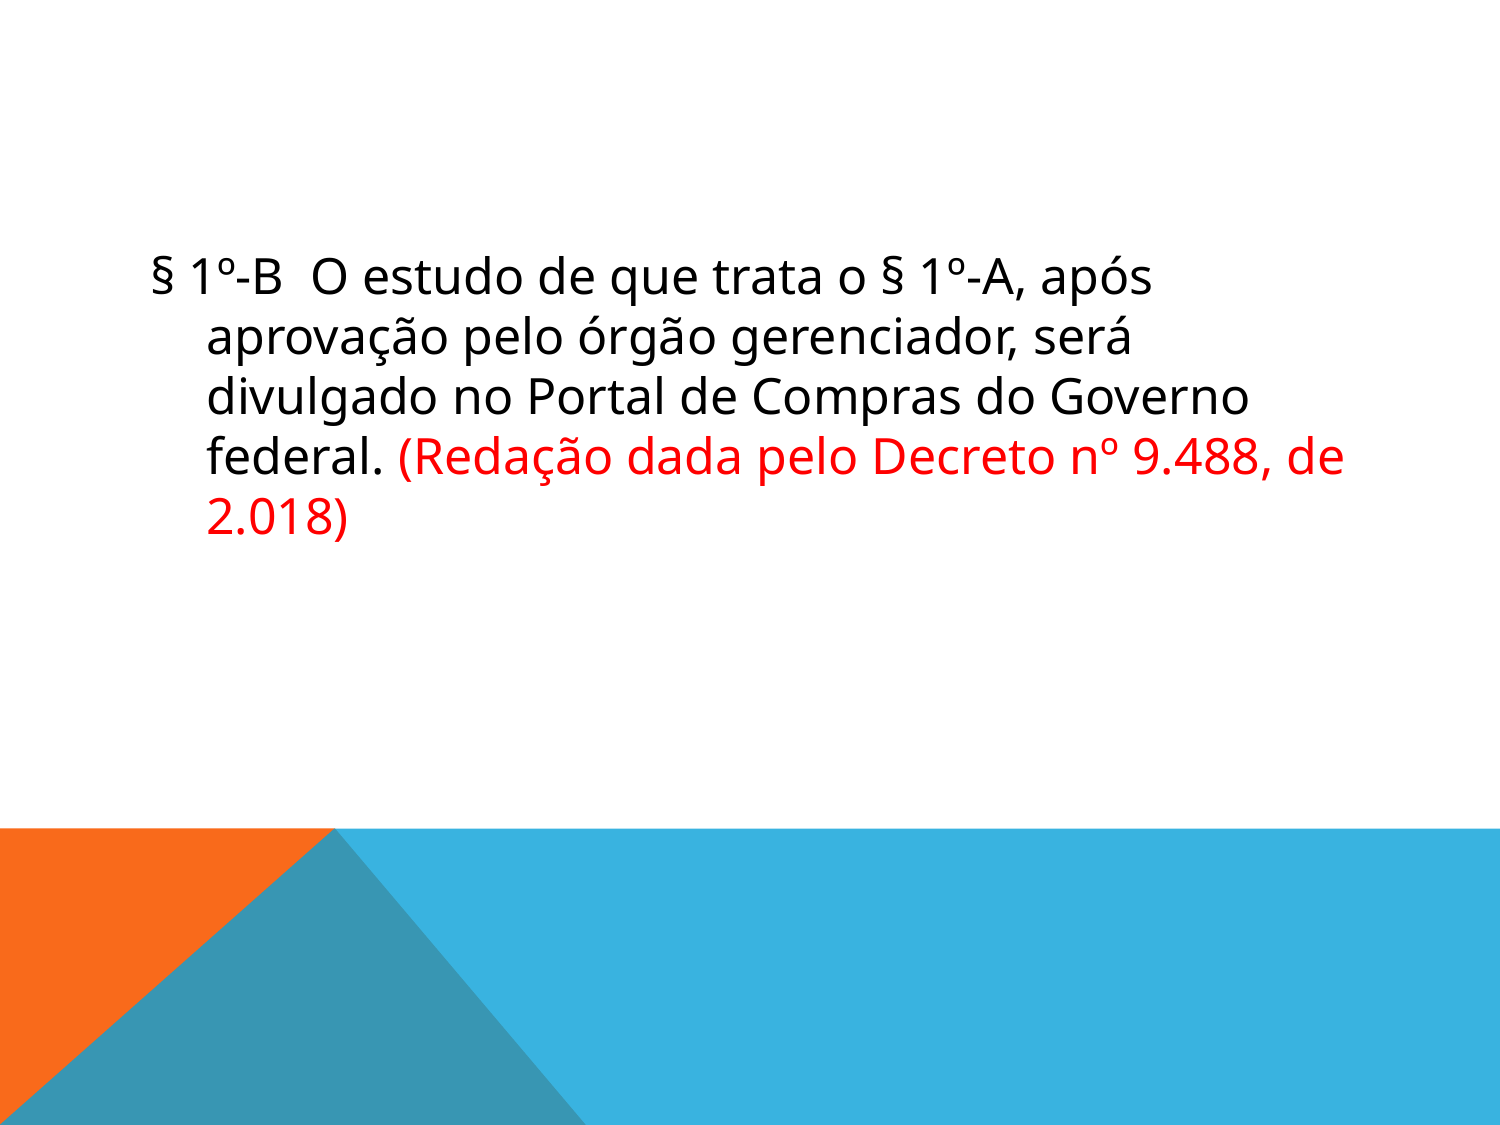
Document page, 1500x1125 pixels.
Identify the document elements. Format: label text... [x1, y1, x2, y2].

list § 1º-B O estudo de que trata o § 1º-A, após aprovação pelo órgão gerenciador, será divulgado no Portal de Compras do Governo federal. (Redação dada pelo Decreto nº 9.488, de 2.018) [135, 180, 1369, 768]
